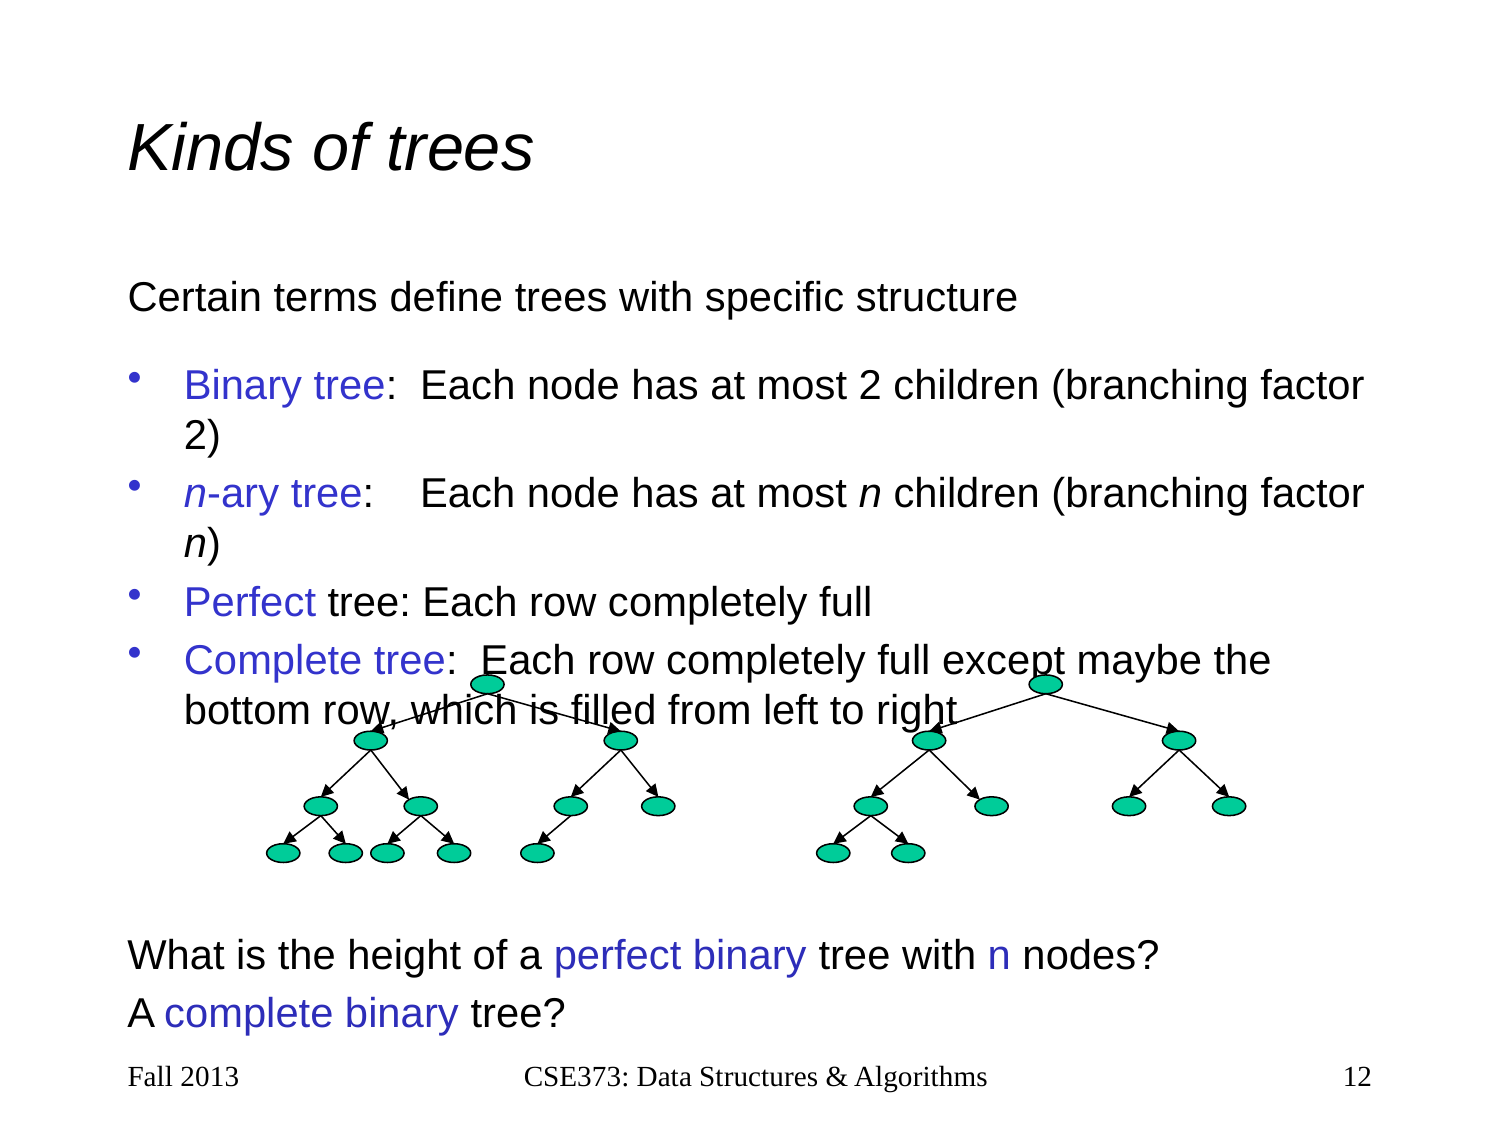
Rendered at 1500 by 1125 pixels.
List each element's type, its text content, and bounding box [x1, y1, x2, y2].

footer CSE373: Data Structures & Algorithms [474, 1049, 1038, 1125]
slide_number 12 [1074, 1049, 1388, 1125]
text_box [816, 674, 1247, 863]
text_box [266, 674, 676, 863]
slide_number Fall 2013 [112, 1049, 426, 1125]
text_box What is the height of a perfect binary tree with n nodes? A complete binary tree? [112, 920, 1388, 1013]
list Certain terms define trees with specific structure Binary tree: Each node has at most 2 children (branching factor 2) n-ary tree: Each node has at most n children (branching factor n) Perfect tree: Each row completely full Complete tree: Each row completely full except maybe the bottom row, which is filled from left to right [112, 262, 1426, 651]
title Kinds of trees [112, 49, 1388, 238]
